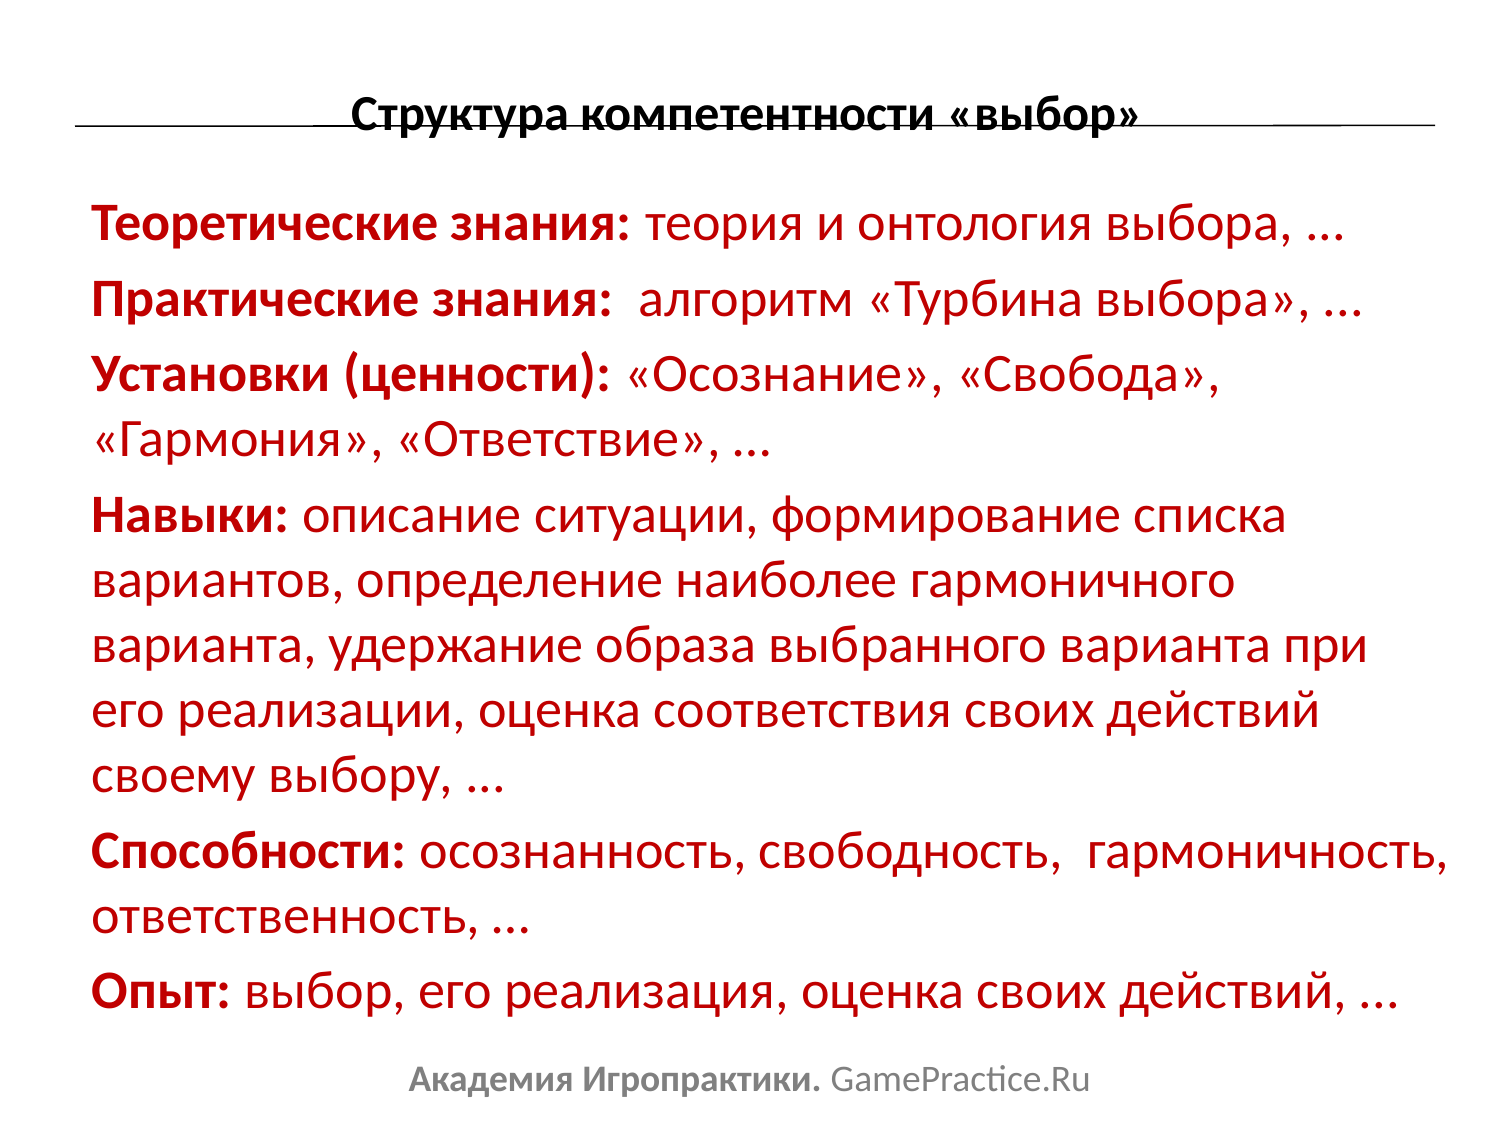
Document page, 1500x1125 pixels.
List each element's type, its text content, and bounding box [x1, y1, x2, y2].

text_box Академия Игропрактики. GamePractice.Ru [147, 1046, 1353, 1107]
list Теоретические знания: теория и онтология выбора, ... Практические знания: алгоритм «Турбина выбора», ... Установки (ценности): «Осознание», «Свобода», «Гармония», «Ответствие», … Навыки: описание ситуации, формирование списка вариантов, определение наиболее гармоничного варианта, удержание образа выбранного варианта при его реализации, оценка соответствия своих действий своему выбору, ... Способности: осознанность, свободность, гармоничность, ответственность, … Опыт: выбор, его реализация, оценка своих действий, ... [76, 432, 1471, 1106]
title Структура компетентности «выбор» [73, 133, 1424, 266]
title Структура компетентности «выбор» [73, 78, 1424, 125]
